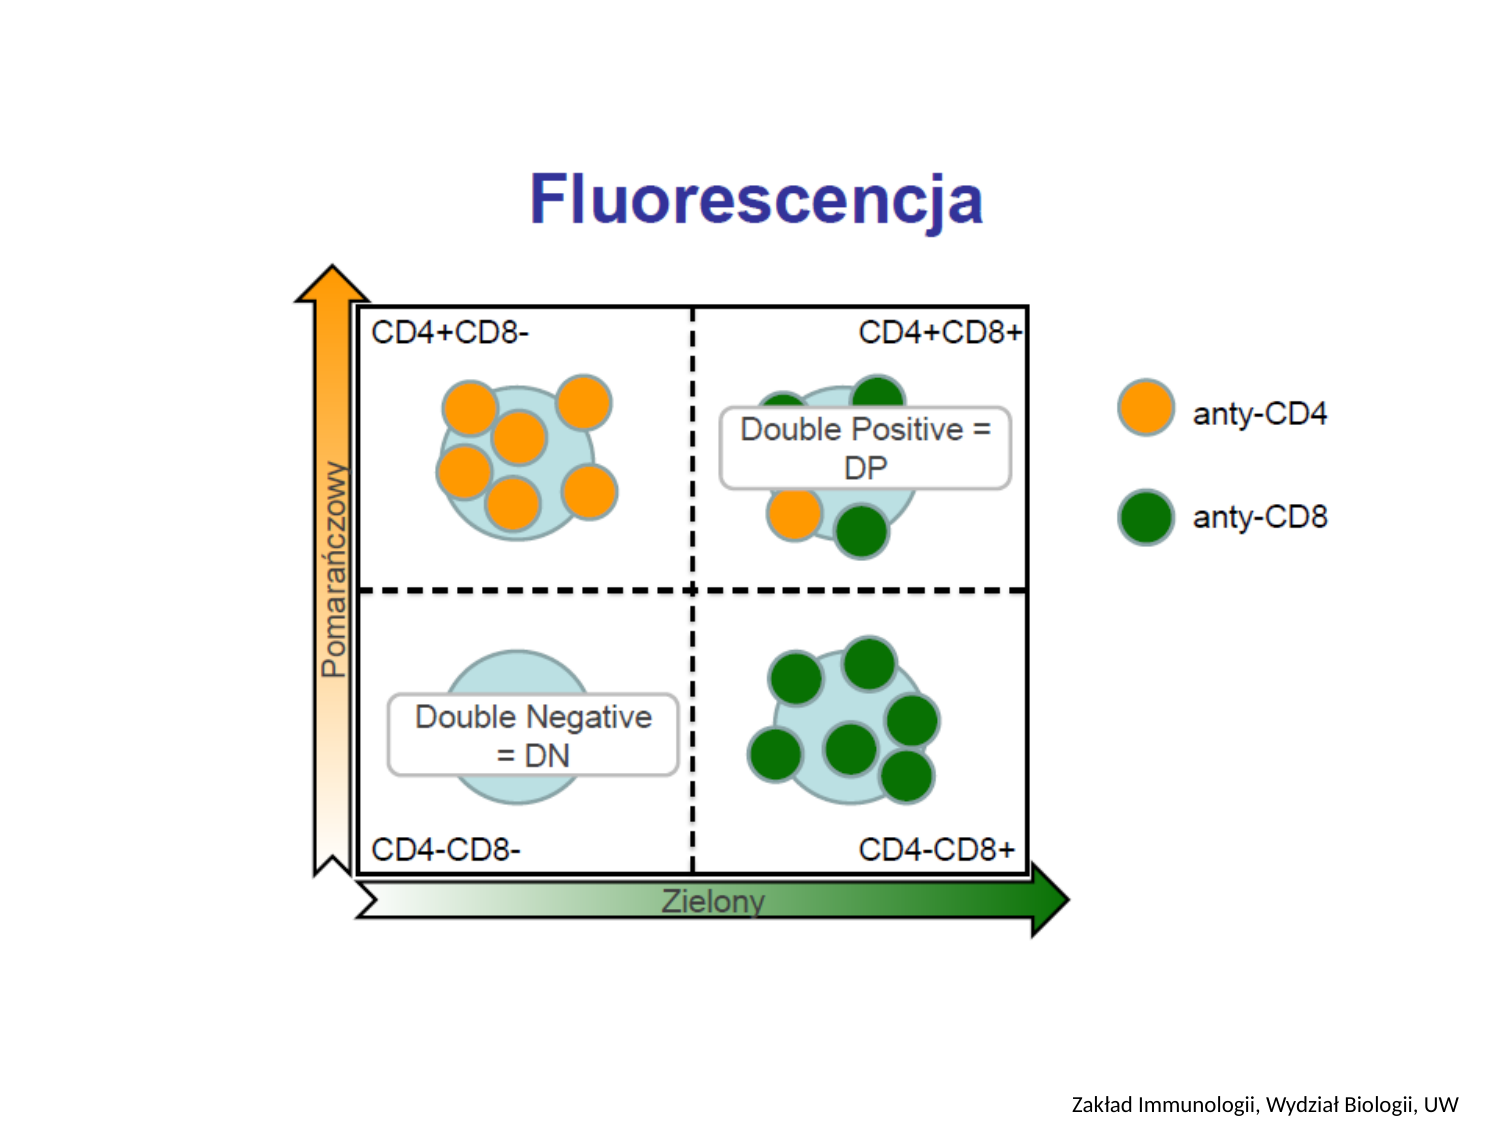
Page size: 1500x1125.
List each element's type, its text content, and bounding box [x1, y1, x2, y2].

text_box Zakład Immunologii, Wydział Biologii, UW [1057, 1082, 1500, 1125]
picture [137, 105, 1363, 1019]
